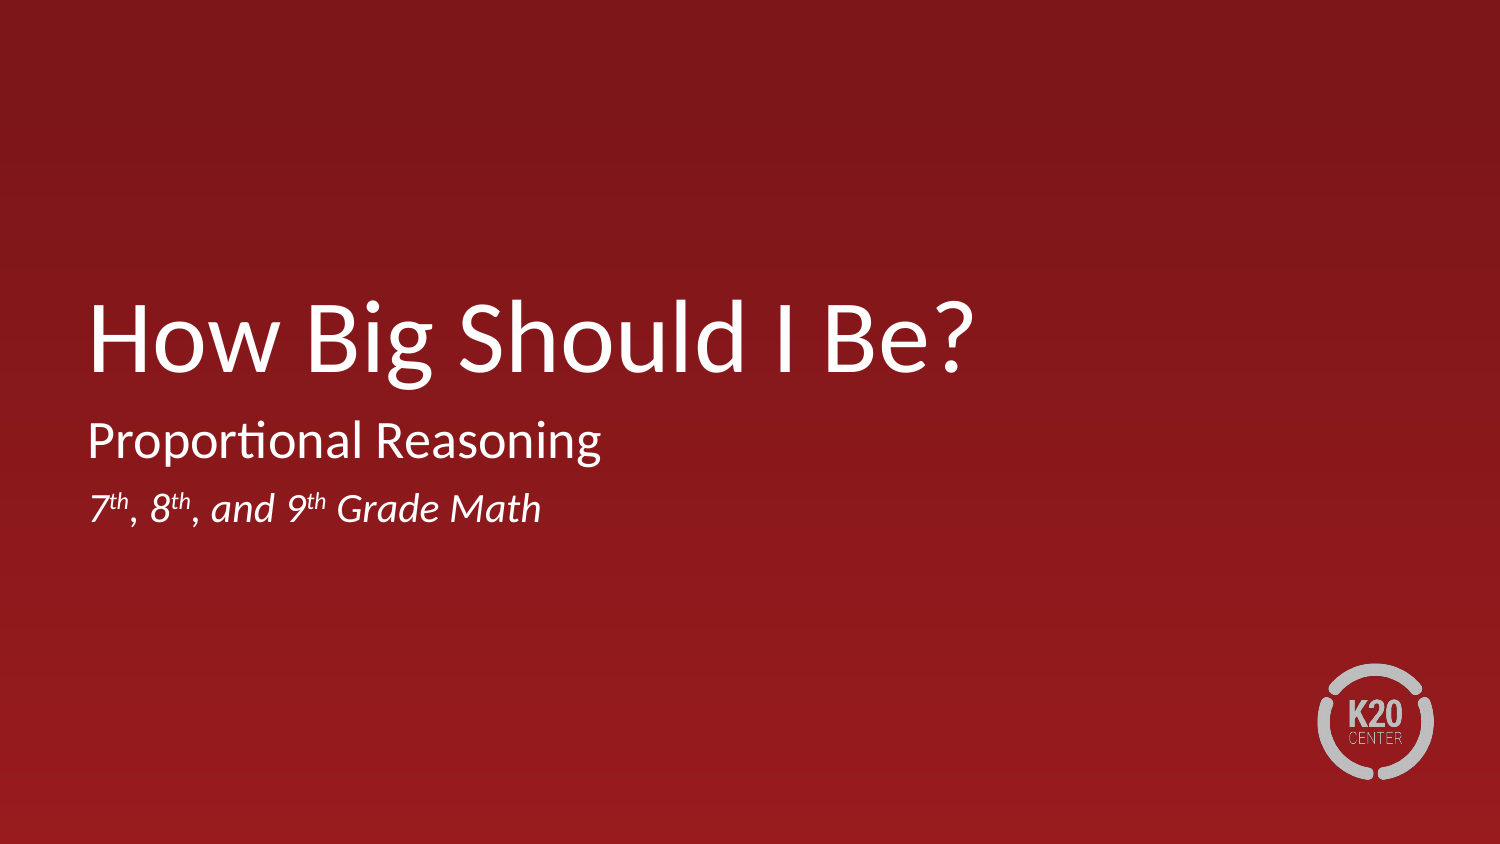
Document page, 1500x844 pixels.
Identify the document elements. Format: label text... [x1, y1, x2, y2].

picture [1300, 646, 1451, 797]
subtitle Proportional Reasoning 7th, 8th, and 9th Grade Math [87, 397, 1376, 613]
title How Big Should I Be? [87, 168, 1376, 394]
